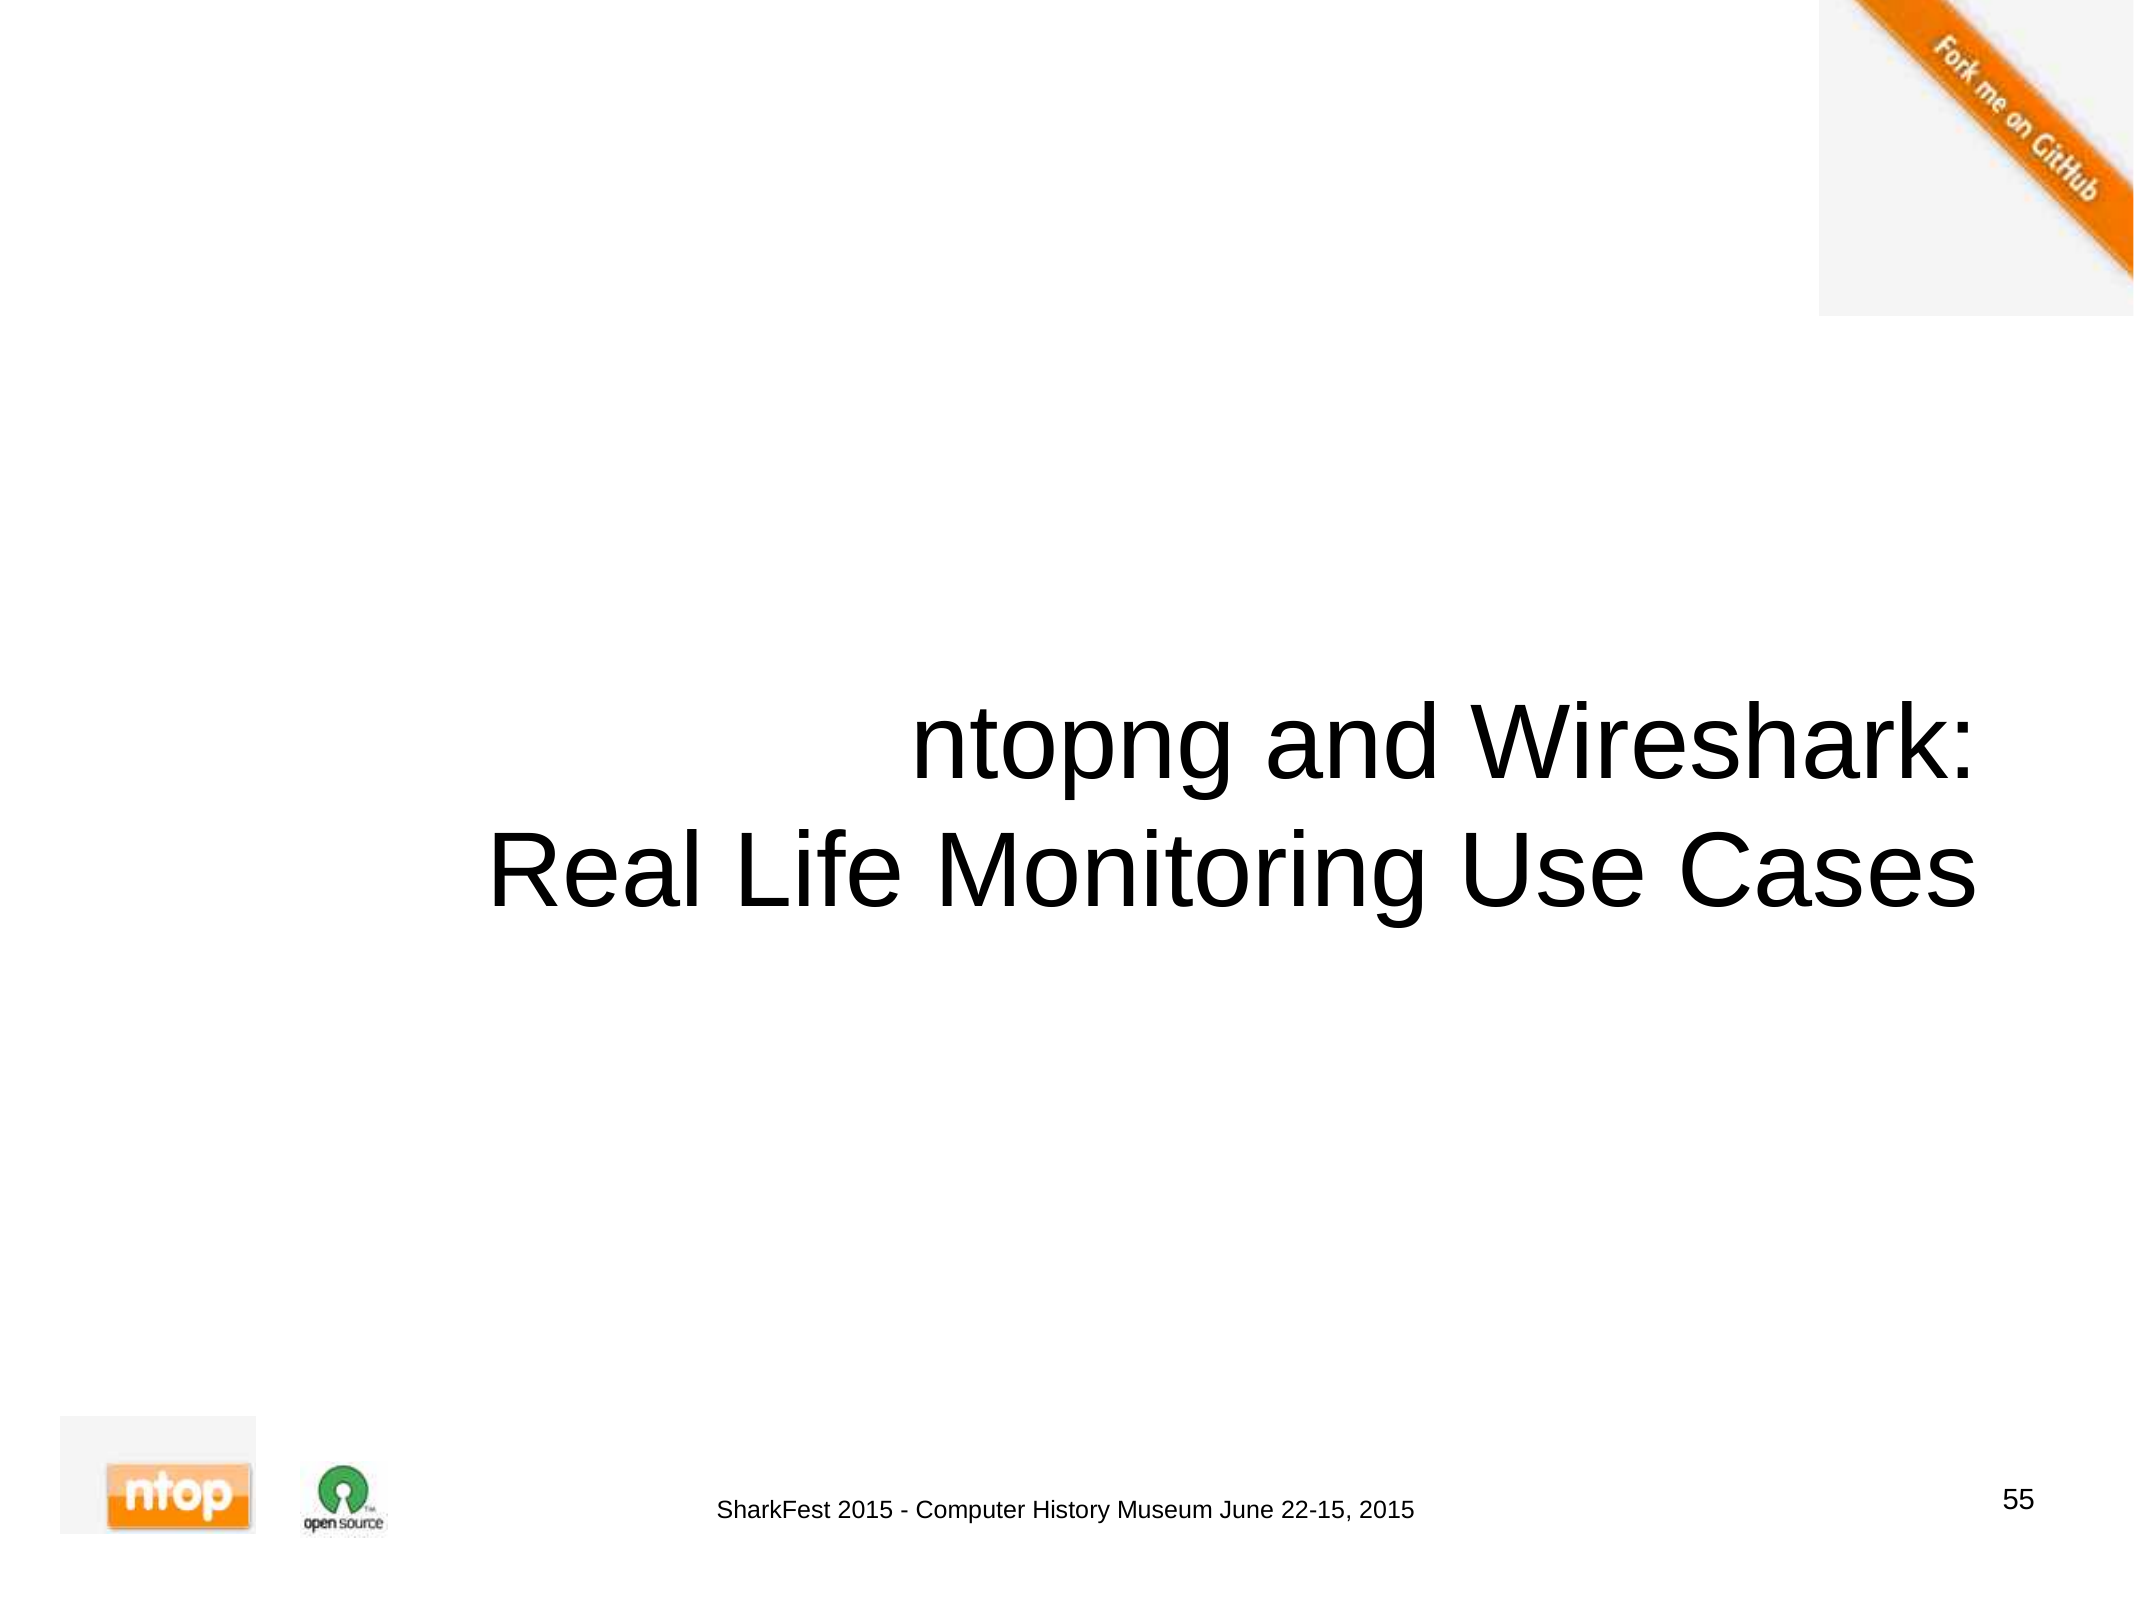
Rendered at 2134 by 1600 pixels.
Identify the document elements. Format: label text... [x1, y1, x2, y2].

picture [60, 1416, 256, 1534]
picture [1819, 0, 2134, 316]
slide_number 55 [1993, 1476, 2042, 1523]
title ntopng and Wireshark: Real Life Monitoring Use Cases [64, 666, 1986, 934]
picture [300, 1461, 388, 1538]
